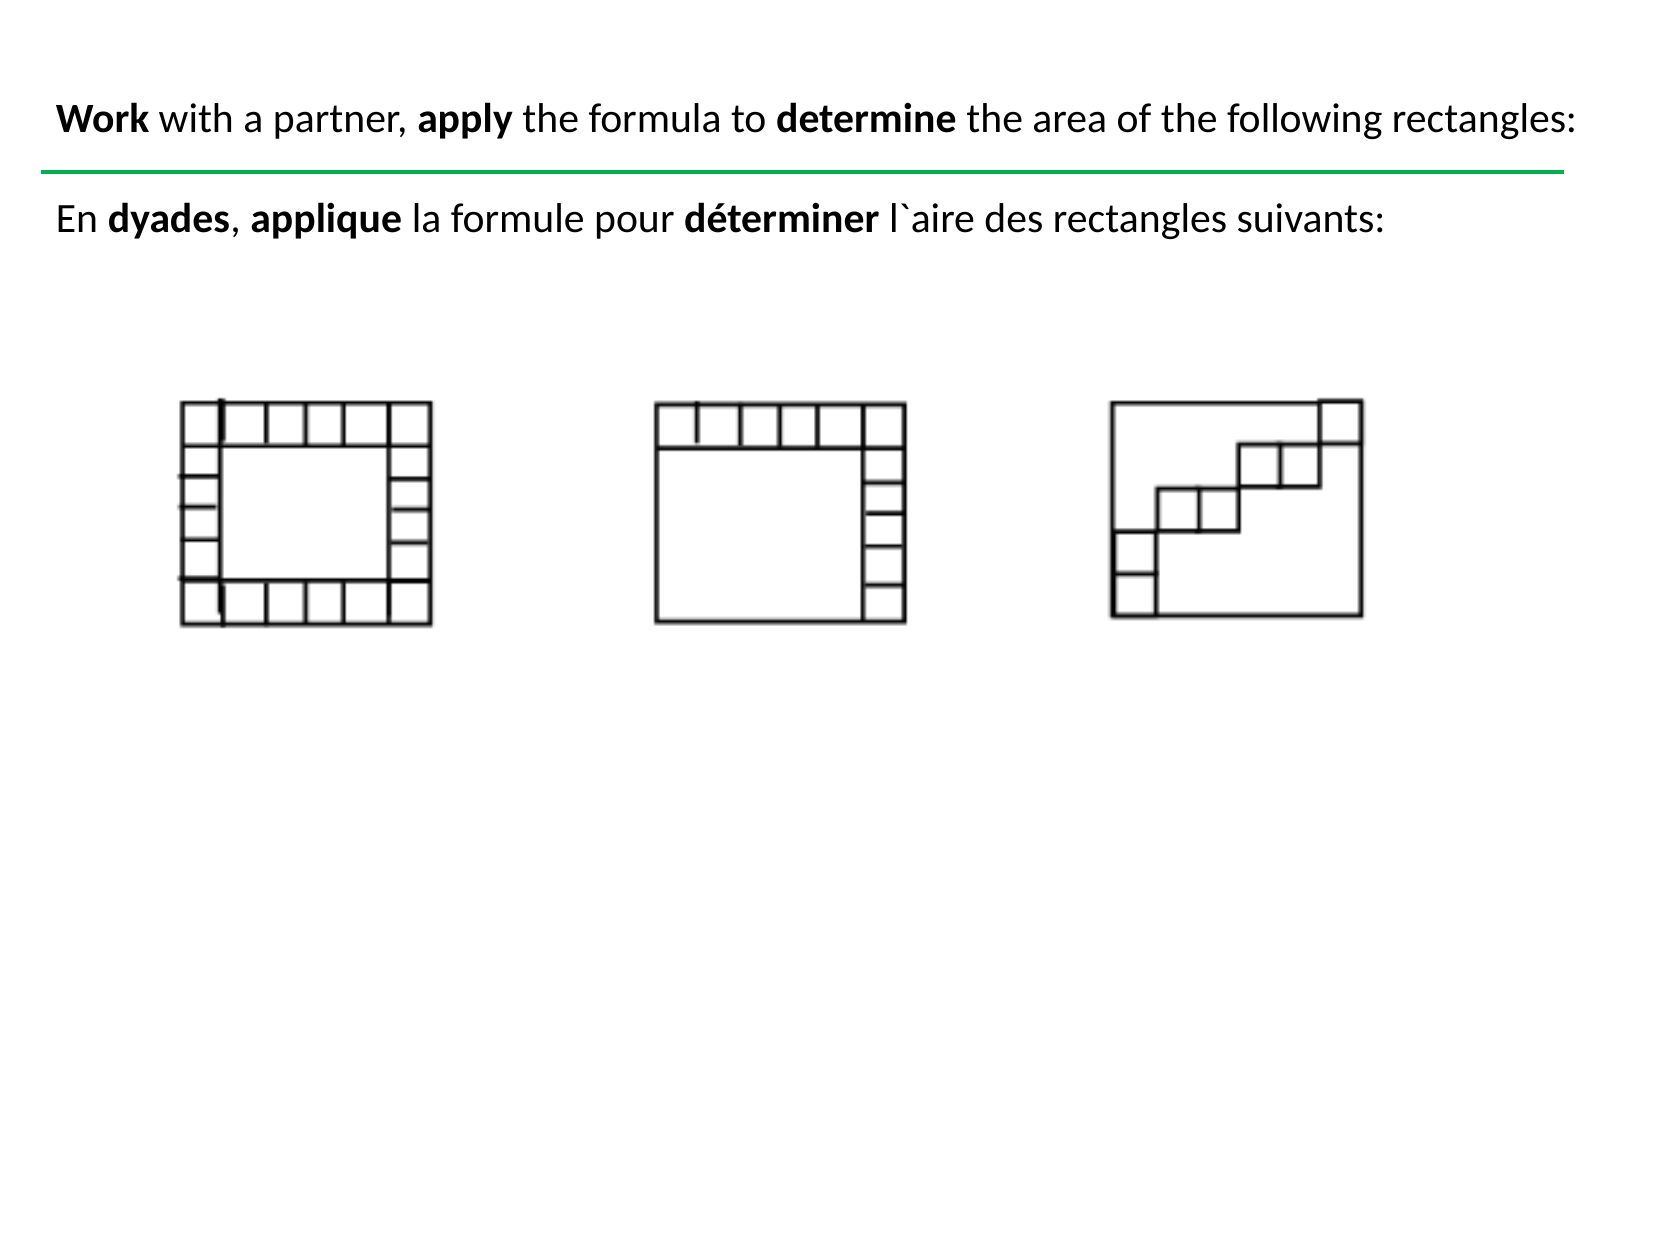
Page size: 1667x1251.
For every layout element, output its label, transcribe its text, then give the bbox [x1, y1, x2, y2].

picture [150, 381, 1392, 639]
text_box Work with a partner, apply the formula to determine the area of the following rectangles: En dyades, applique la formule pour déterminer l`aire des rectangles suivants: [41, 83, 1626, 274]
